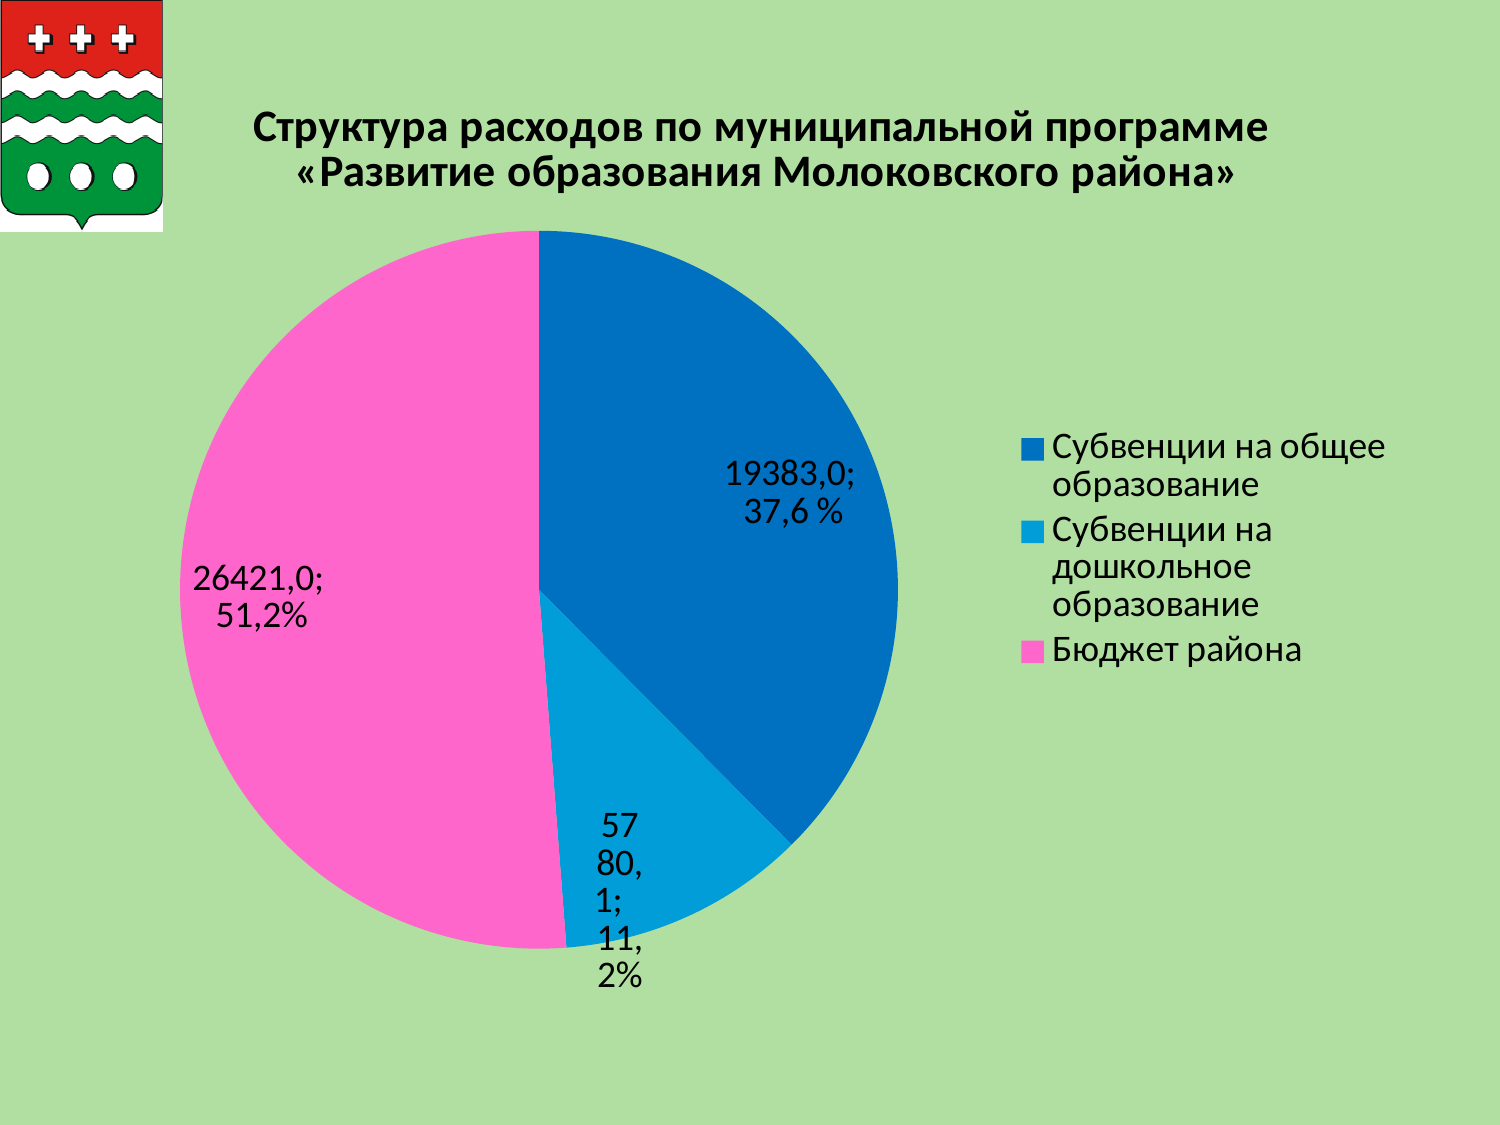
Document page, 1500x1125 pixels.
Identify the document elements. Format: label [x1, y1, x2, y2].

chart [111, 66, 1412, 1036]
picture [0, 0, 163, 232]
chart [113, 163, 137, 190]
